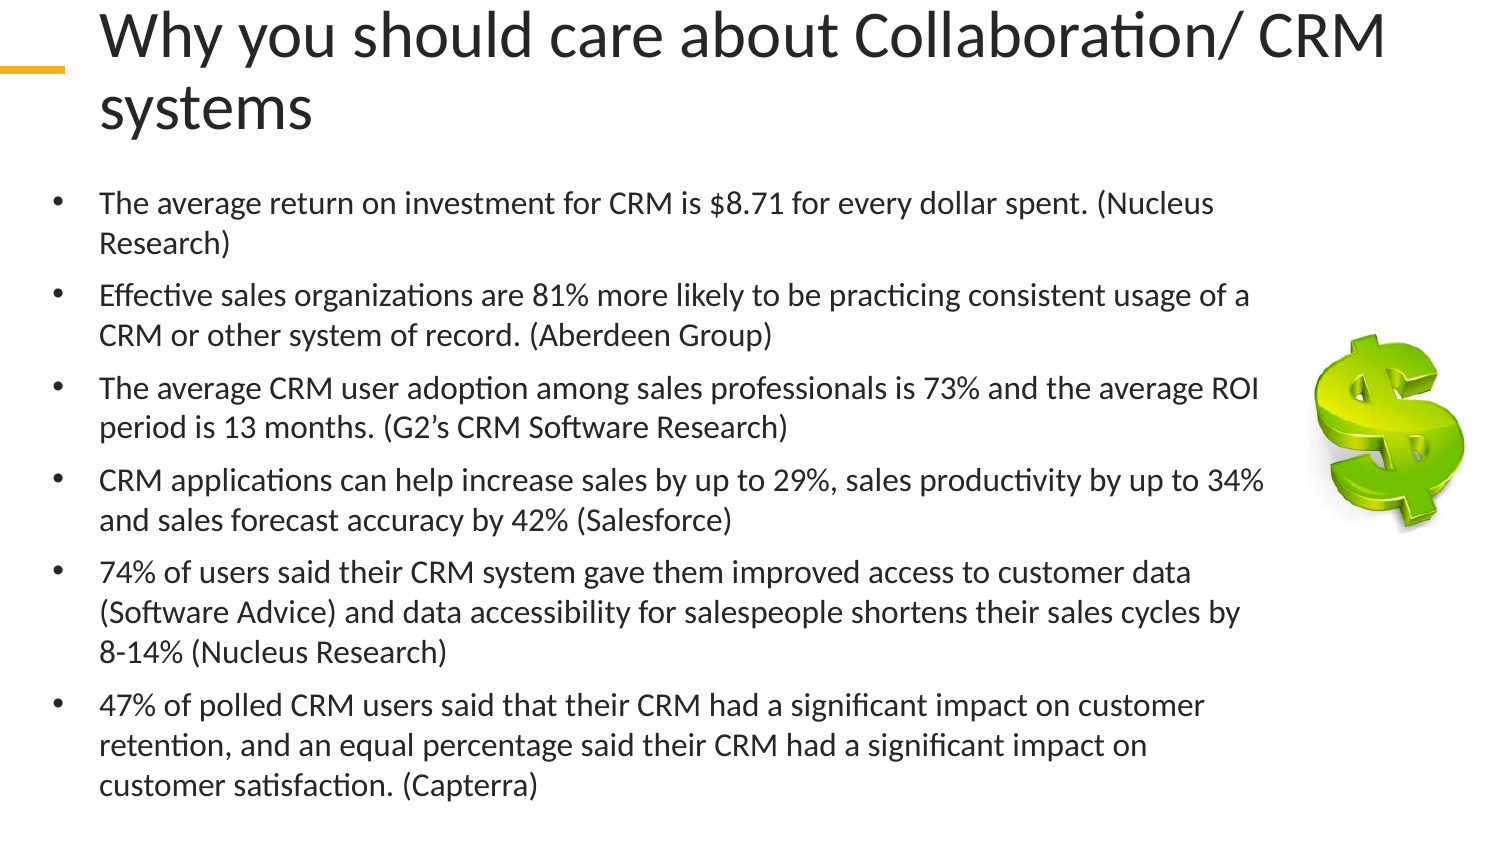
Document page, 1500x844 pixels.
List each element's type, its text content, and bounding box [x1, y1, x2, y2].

title Why you should care about Collaboration/ CRM systems [99, 30, 1471, 144]
text_box The average return on investment for CRM is $8.71 for every dollar spent. (Nucleus Research) Effective sales organizations are 81% more likely to be practicing consistent usage of a CRM or other system of record. (Aberdeen Group) The average CRM user adoption among sales professionals is 73% and the average ROI period is 13 months. (G2’s CRM Software Research) CRM applications can help increase sales by up to 29%, sales productivity by up to 34% and sales forecast accuracy by 42% (Salesforce) 74% of users said their CRM system gave them improved access to customer data (Software Advice) and data accessibility for salespeople shortens their sales cycles by 8-14% (Nucleus Research) 47% of polled CRM users said that their CRM had a significant impact on customer retention, and an equal percentage said their CRM had a significant impact on customer satisfaction. (Capterra) [37, 173, 1289, 810]
picture [1297, 328, 1471, 540]
list [99, 136, 1427, 637]
